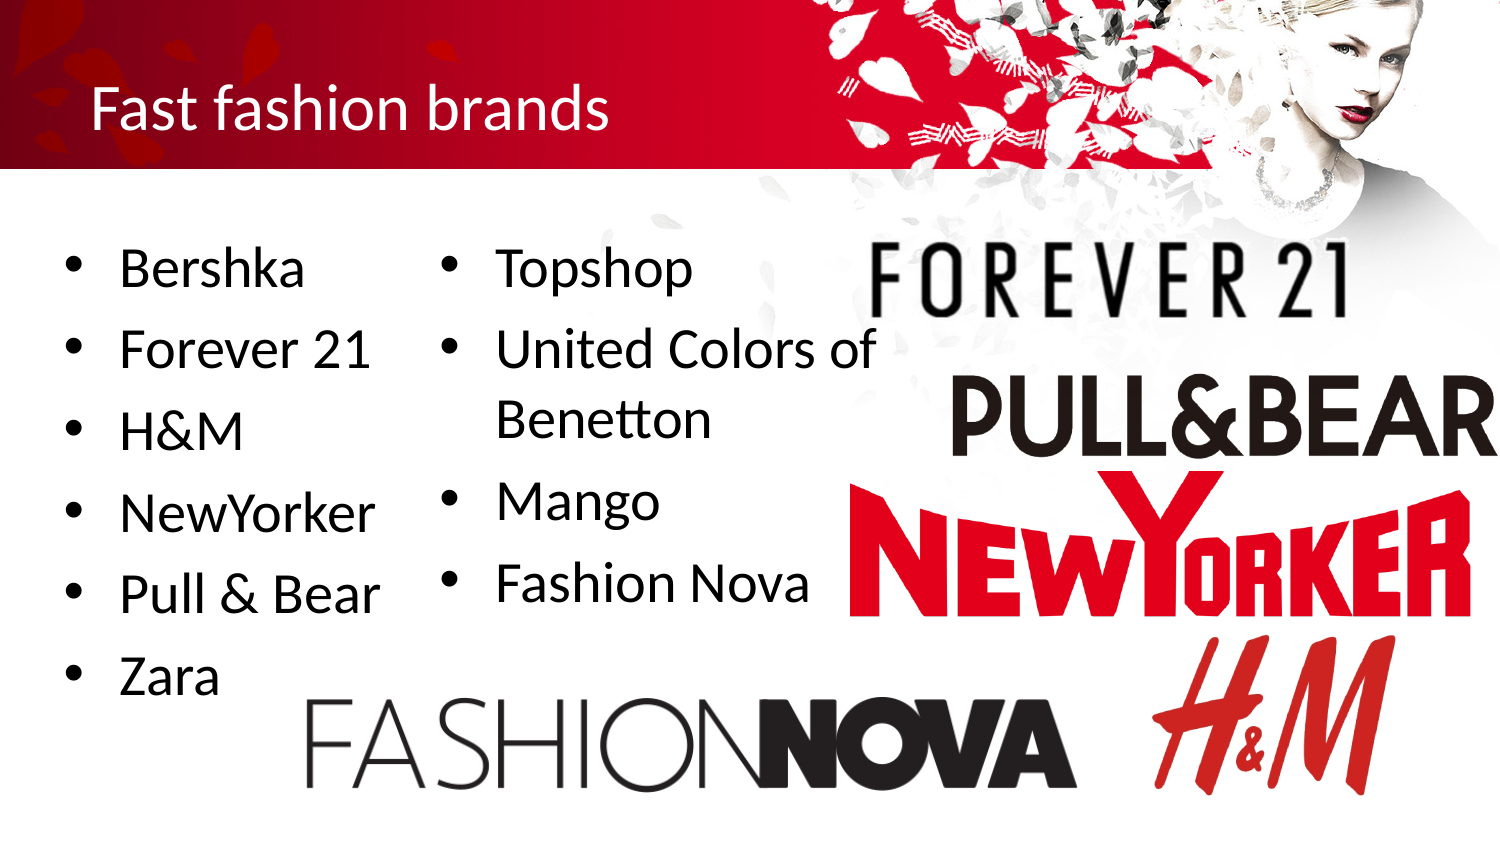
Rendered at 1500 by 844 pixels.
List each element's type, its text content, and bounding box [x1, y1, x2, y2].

title Fast fashion brands [1276, 33, 1425, 175]
title Fast fashion brands [75, 105, 819, 175]
list Bershka Forever 21 H&M NewYorker Pull & Bear Zara [48, 221, 424, 779]
text_box [25, 74, 820, 105]
text_box [25, 0, 904, 74]
text_box [904, 0, 1276, 69]
list Topshop United Colors of Benetton Mango Fashion Nova [424, 221, 944, 695]
picture [0, 0, 1500, 844]
